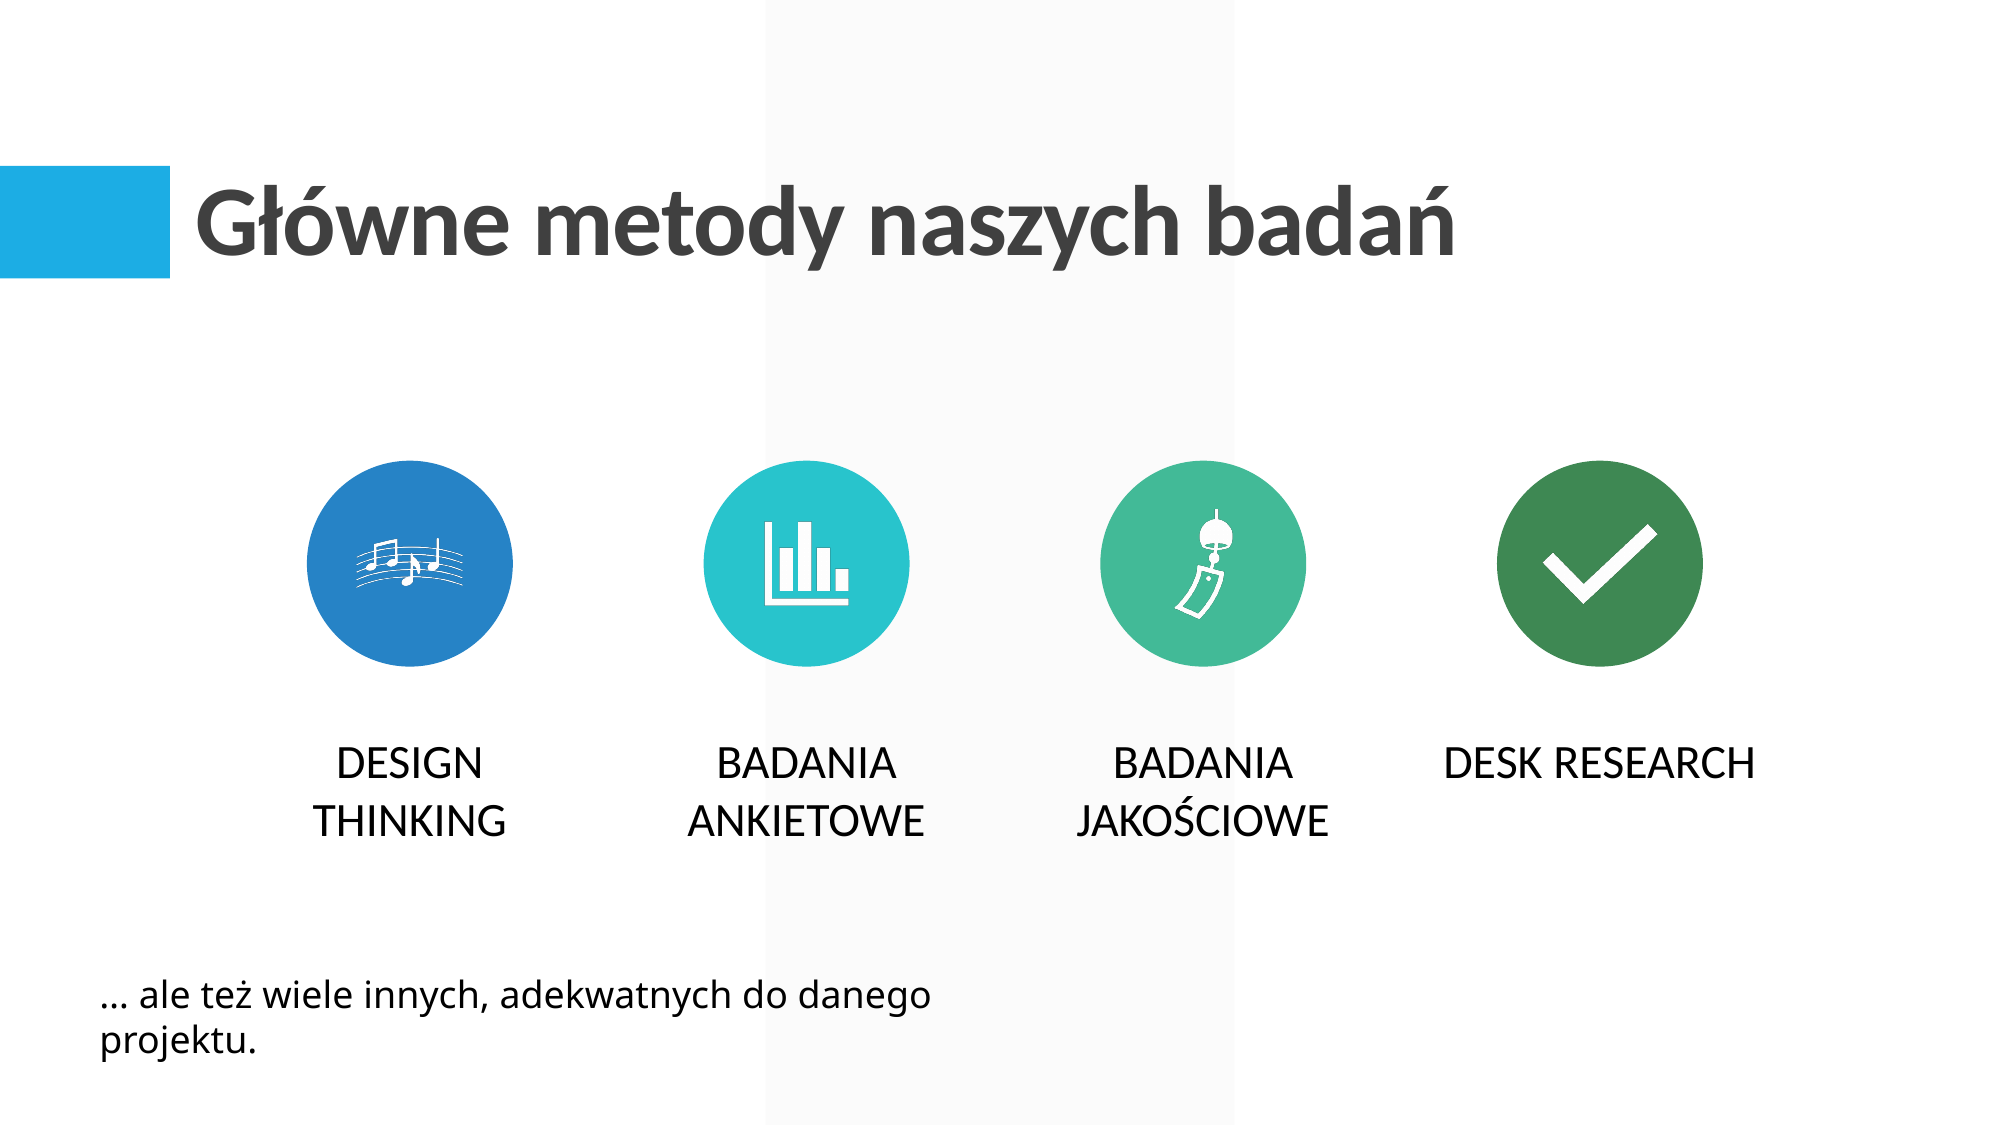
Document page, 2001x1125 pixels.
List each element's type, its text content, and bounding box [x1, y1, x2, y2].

title Główne metody naszych badań [179, 47, 1830, 285]
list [179, 343, 1831, 966]
text_box … ale też wiele innych, adekwatnych do danego projektu. [84, 964, 1085, 1069]
